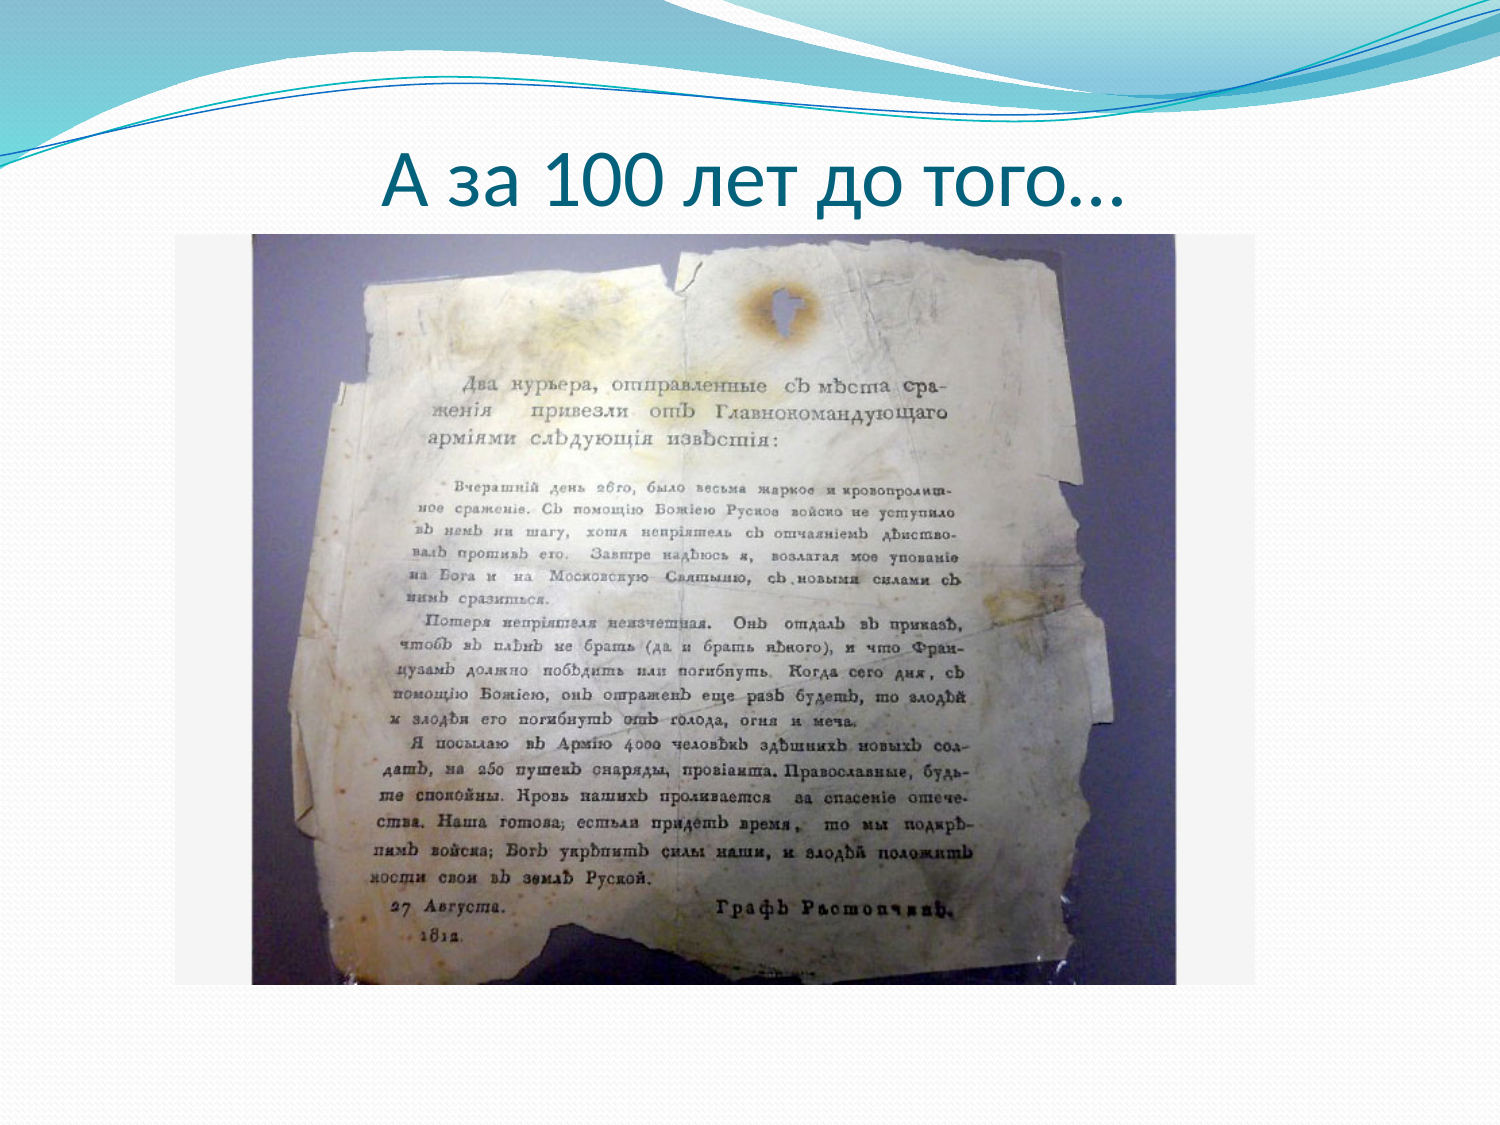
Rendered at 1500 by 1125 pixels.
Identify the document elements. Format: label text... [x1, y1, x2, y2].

title А за 100 лет до того… [82, 115, 1425, 223]
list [175, 234, 1256, 985]
